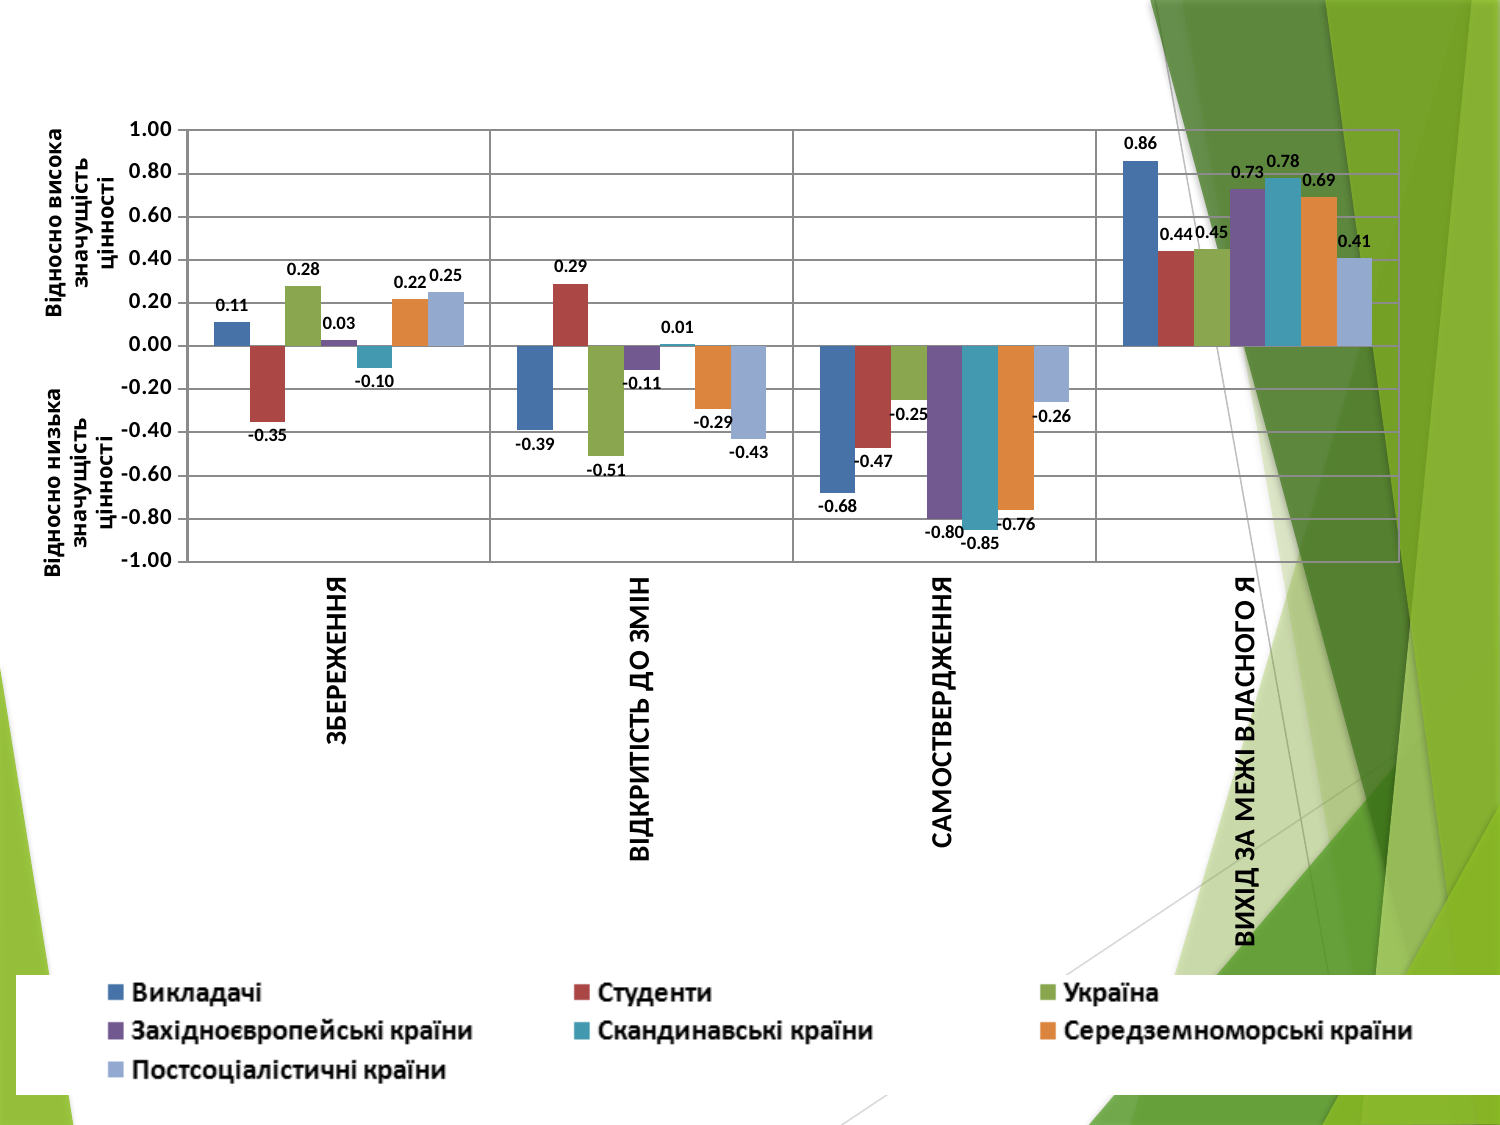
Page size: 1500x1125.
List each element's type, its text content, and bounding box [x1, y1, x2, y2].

picture [16, 975, 1500, 1096]
text_box Відносно висока значущість цінності [32, 105, 97, 342]
chart [99, 104, 1424, 961]
text_box Відносно низька значущість цінності [30, 365, 94, 602]
